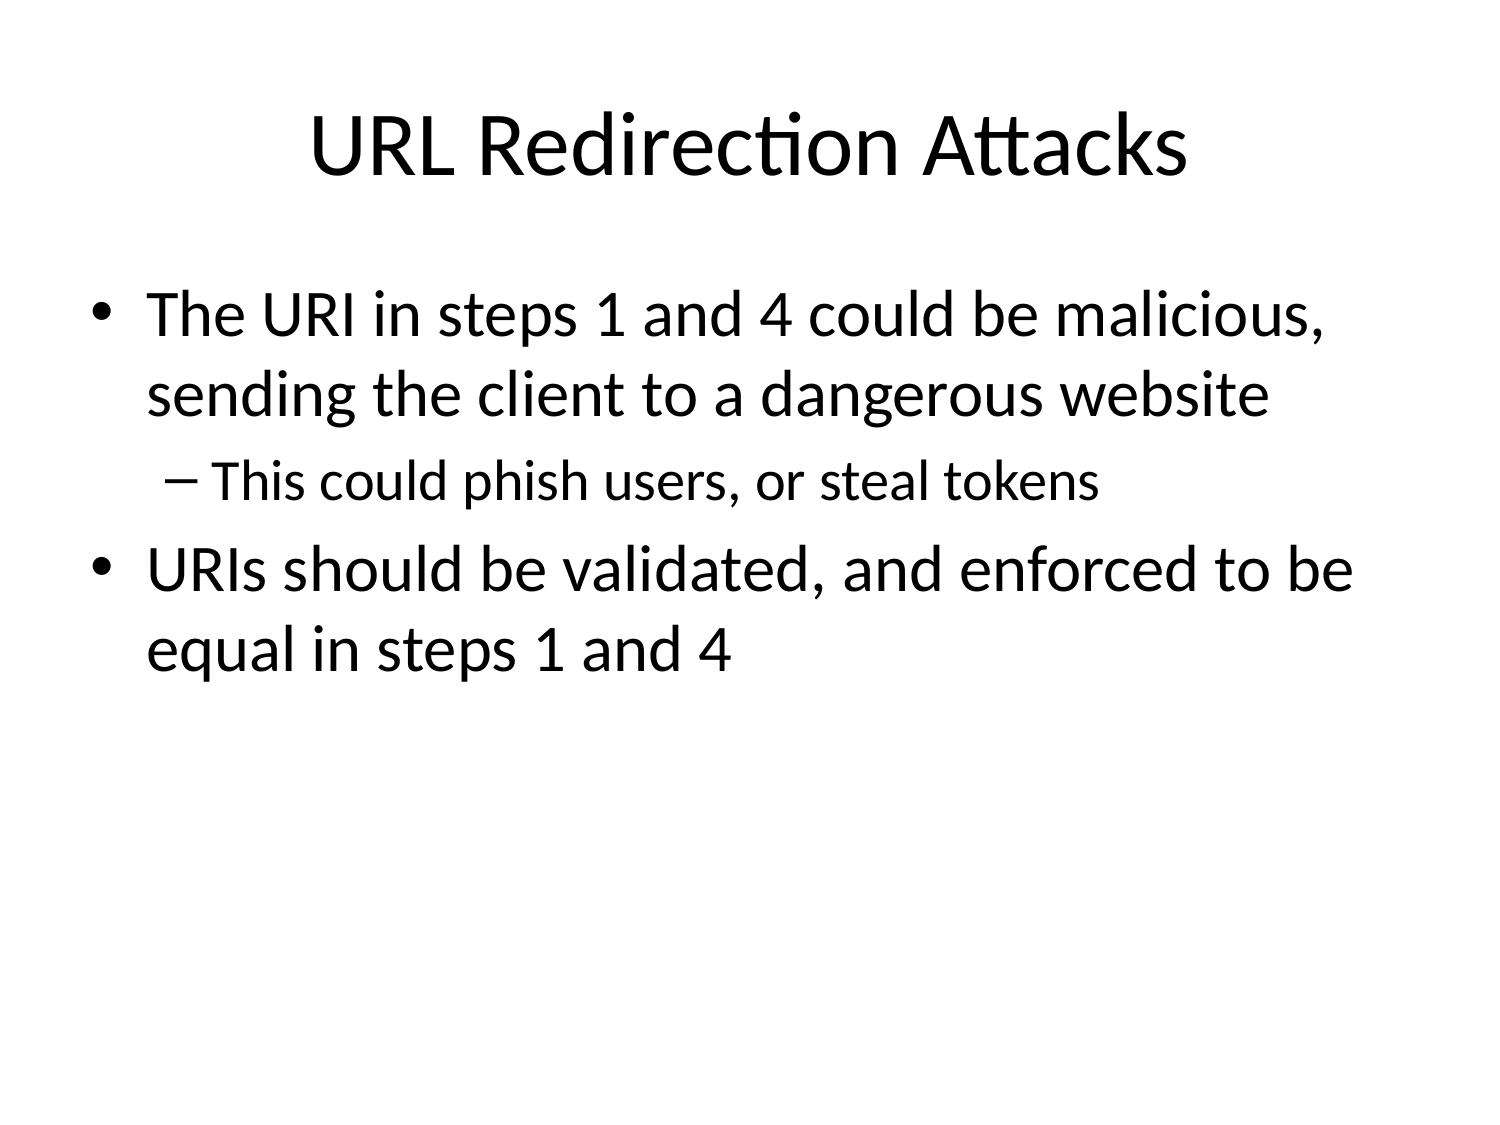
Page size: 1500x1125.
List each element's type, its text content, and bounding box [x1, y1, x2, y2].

list The URI in steps 1 and 4 could be malicious, sending the client to a dangerous website This could phish users, or steal tokens URIs should be validated, and enforced to be equal in steps 1 and 4 [75, 262, 1425, 1005]
title URL Redirection Attacks [75, 45, 1425, 233]
